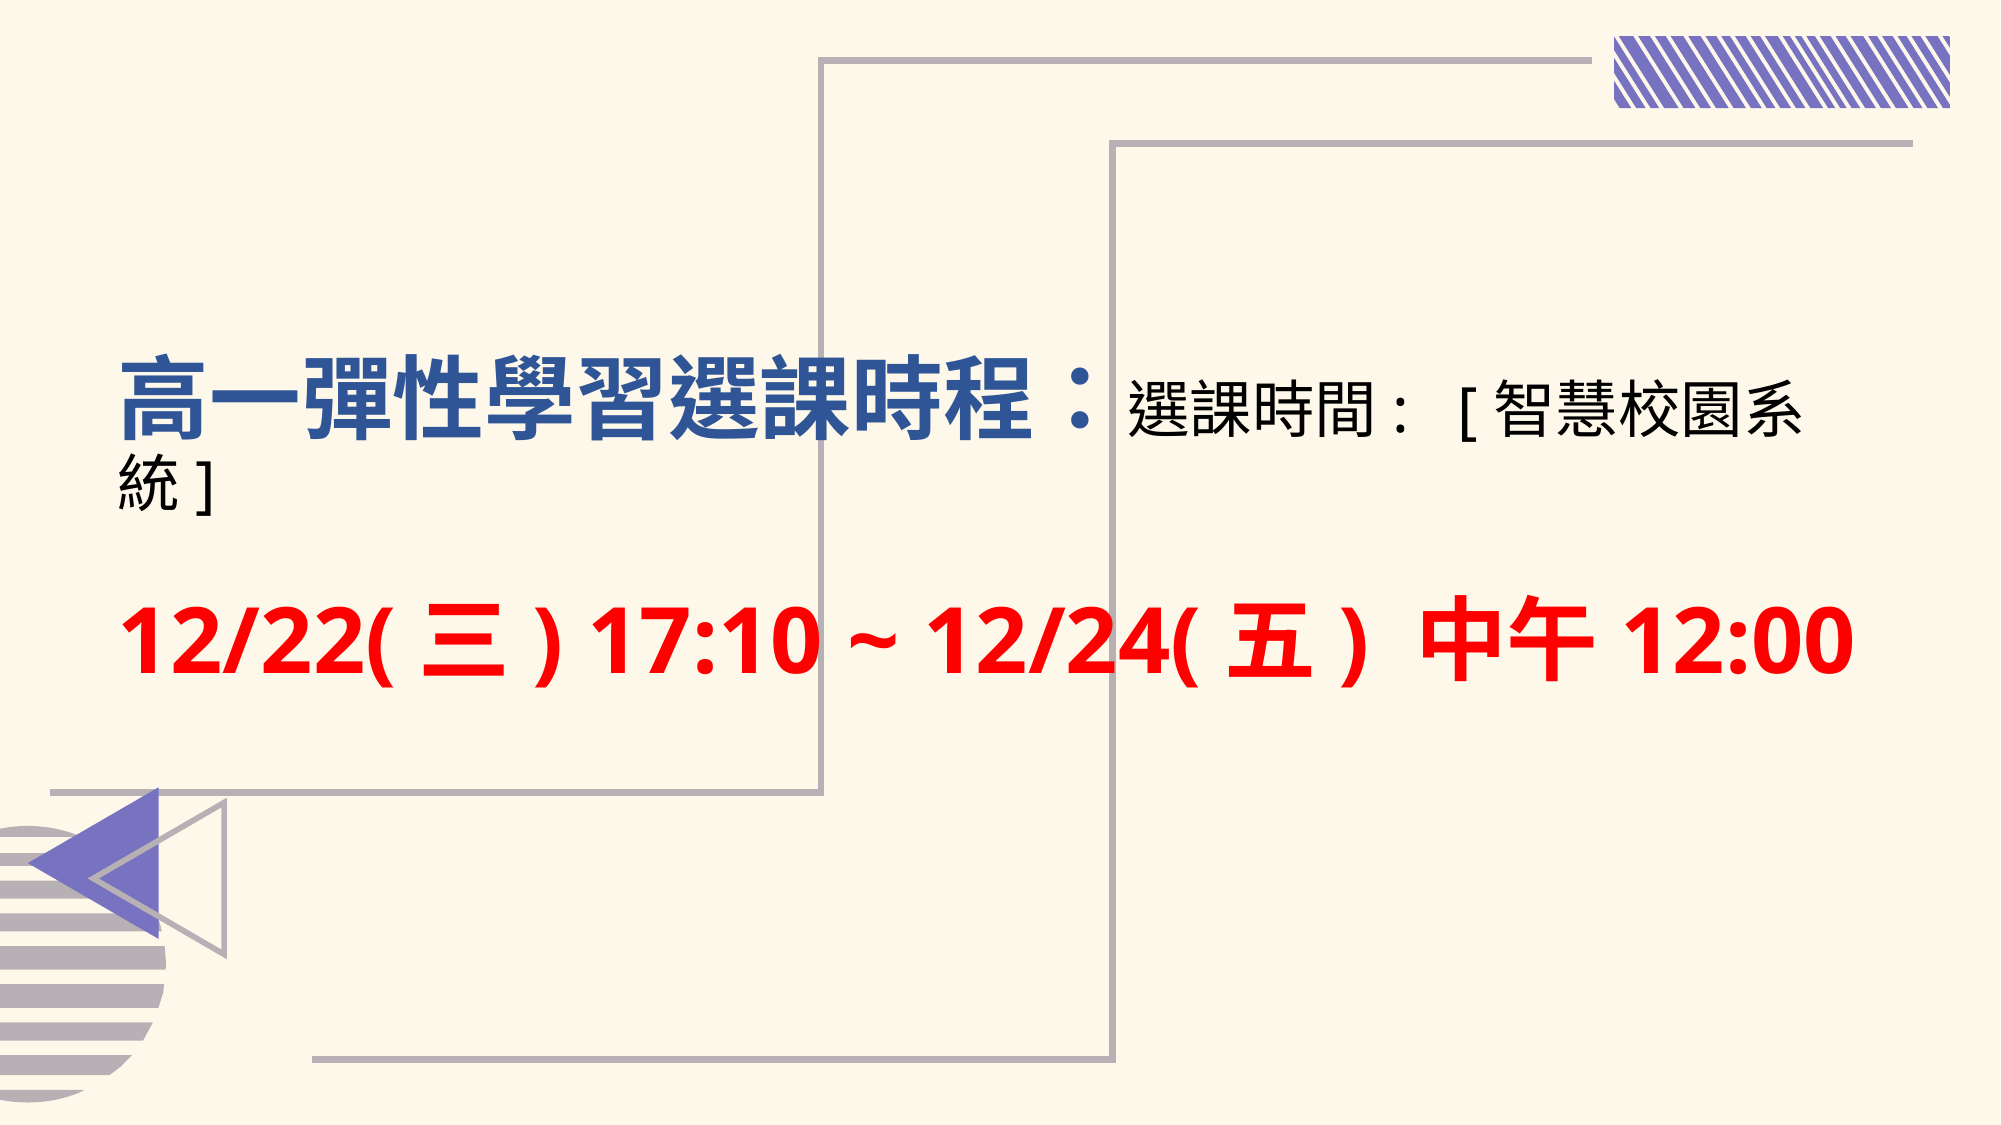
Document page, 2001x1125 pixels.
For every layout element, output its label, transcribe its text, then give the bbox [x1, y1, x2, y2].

text_box 高一彈性學習選課時程：選課時間: [智慧校園系統] 12/22(三) 17:10 ~ 12/24(五) 中午12:00 [102, 338, 1875, 746]
